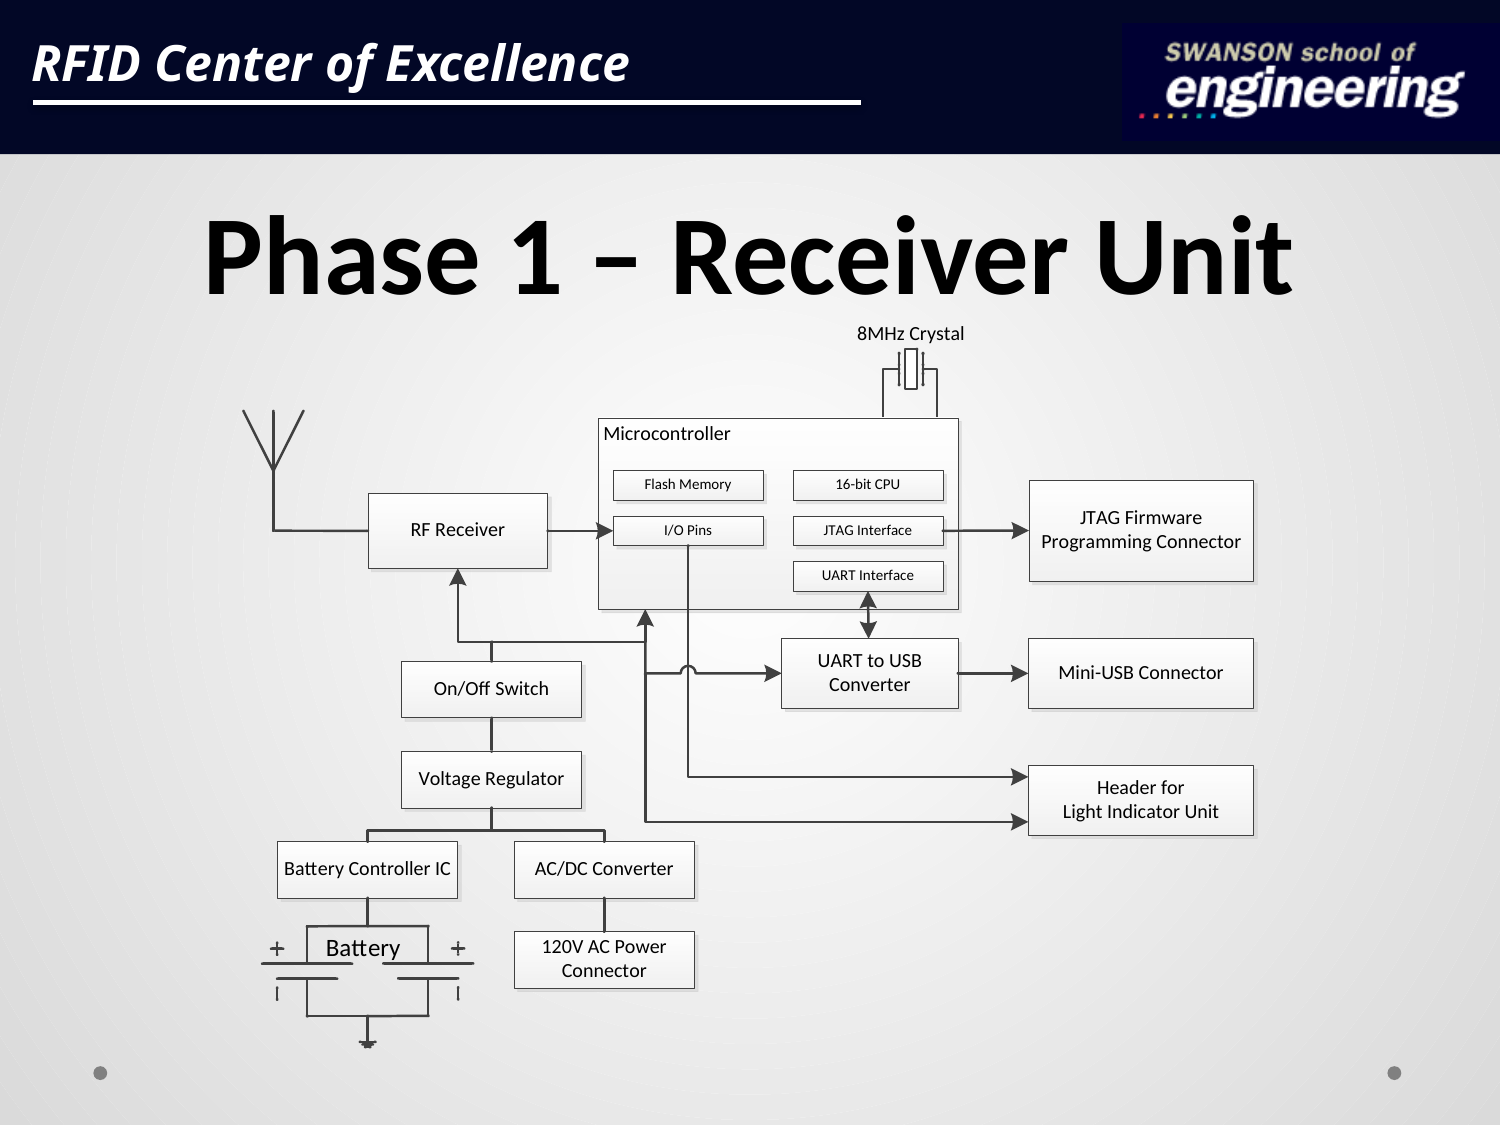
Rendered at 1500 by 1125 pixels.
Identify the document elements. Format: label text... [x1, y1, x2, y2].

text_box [0, 0, 1500, 155]
title Phase 1 – Receiver Unit [75, 163, 1425, 325]
picture [239, 316, 1261, 1052]
